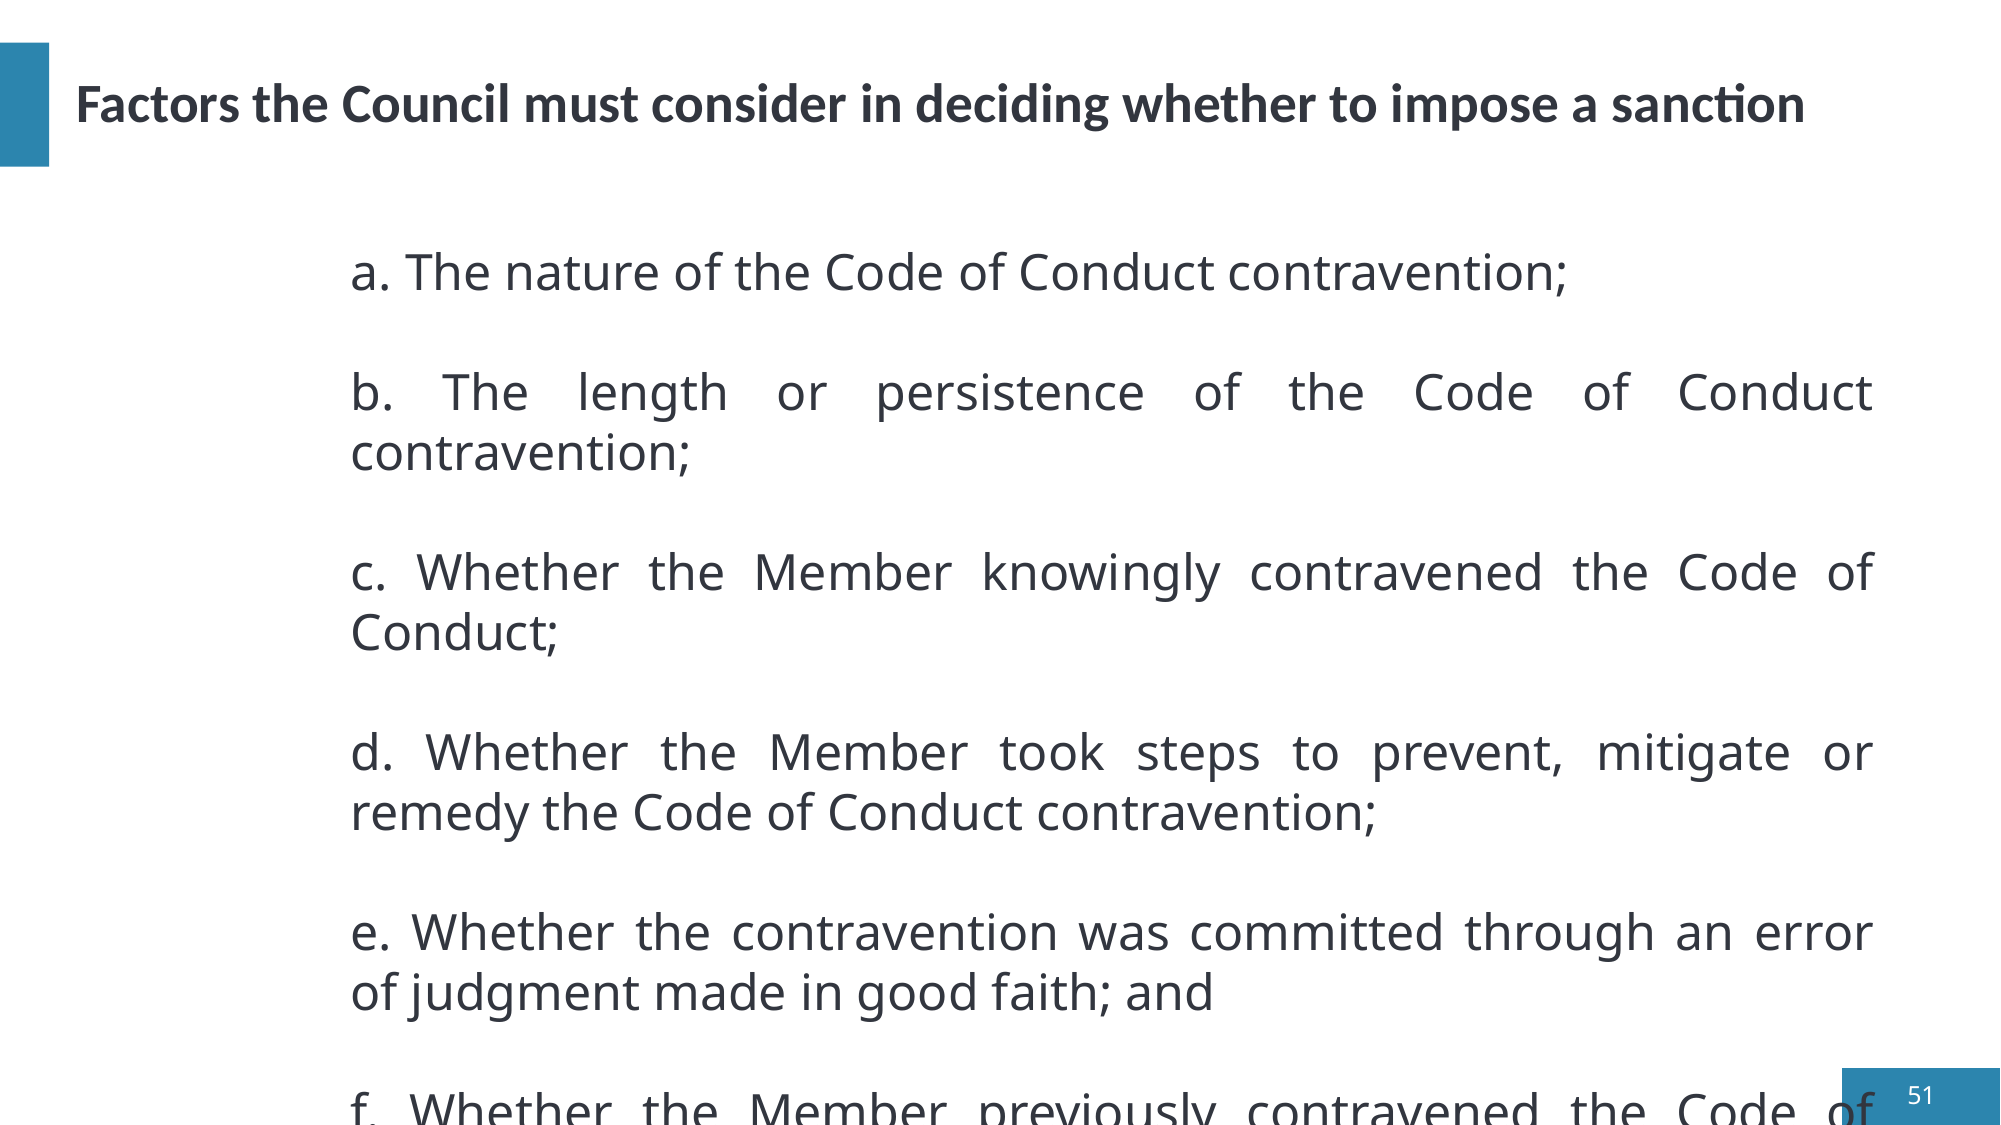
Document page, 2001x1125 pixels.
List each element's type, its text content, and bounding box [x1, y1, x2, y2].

title Factors the Council must consider in deciding whether to impose a sanction [60, 42, 1951, 168]
text_box a. The nature of the Code of Conduct contravention; b. The length or persistence of the Code of Conduct contravention; c. Whether the Member knowingly contravened the Code of Conduct; d. Whether the Member took steps to prevent, mitigate or remedy the Code of Conduct contravention; e. Whether the contravention was committed through an error of judgment made in good faith; and f. Whether the Member previously contravened the Code of Conduct. [260, 232, 1890, 1125]
slide_number 51 [1890, 1079, 1951, 1114]
